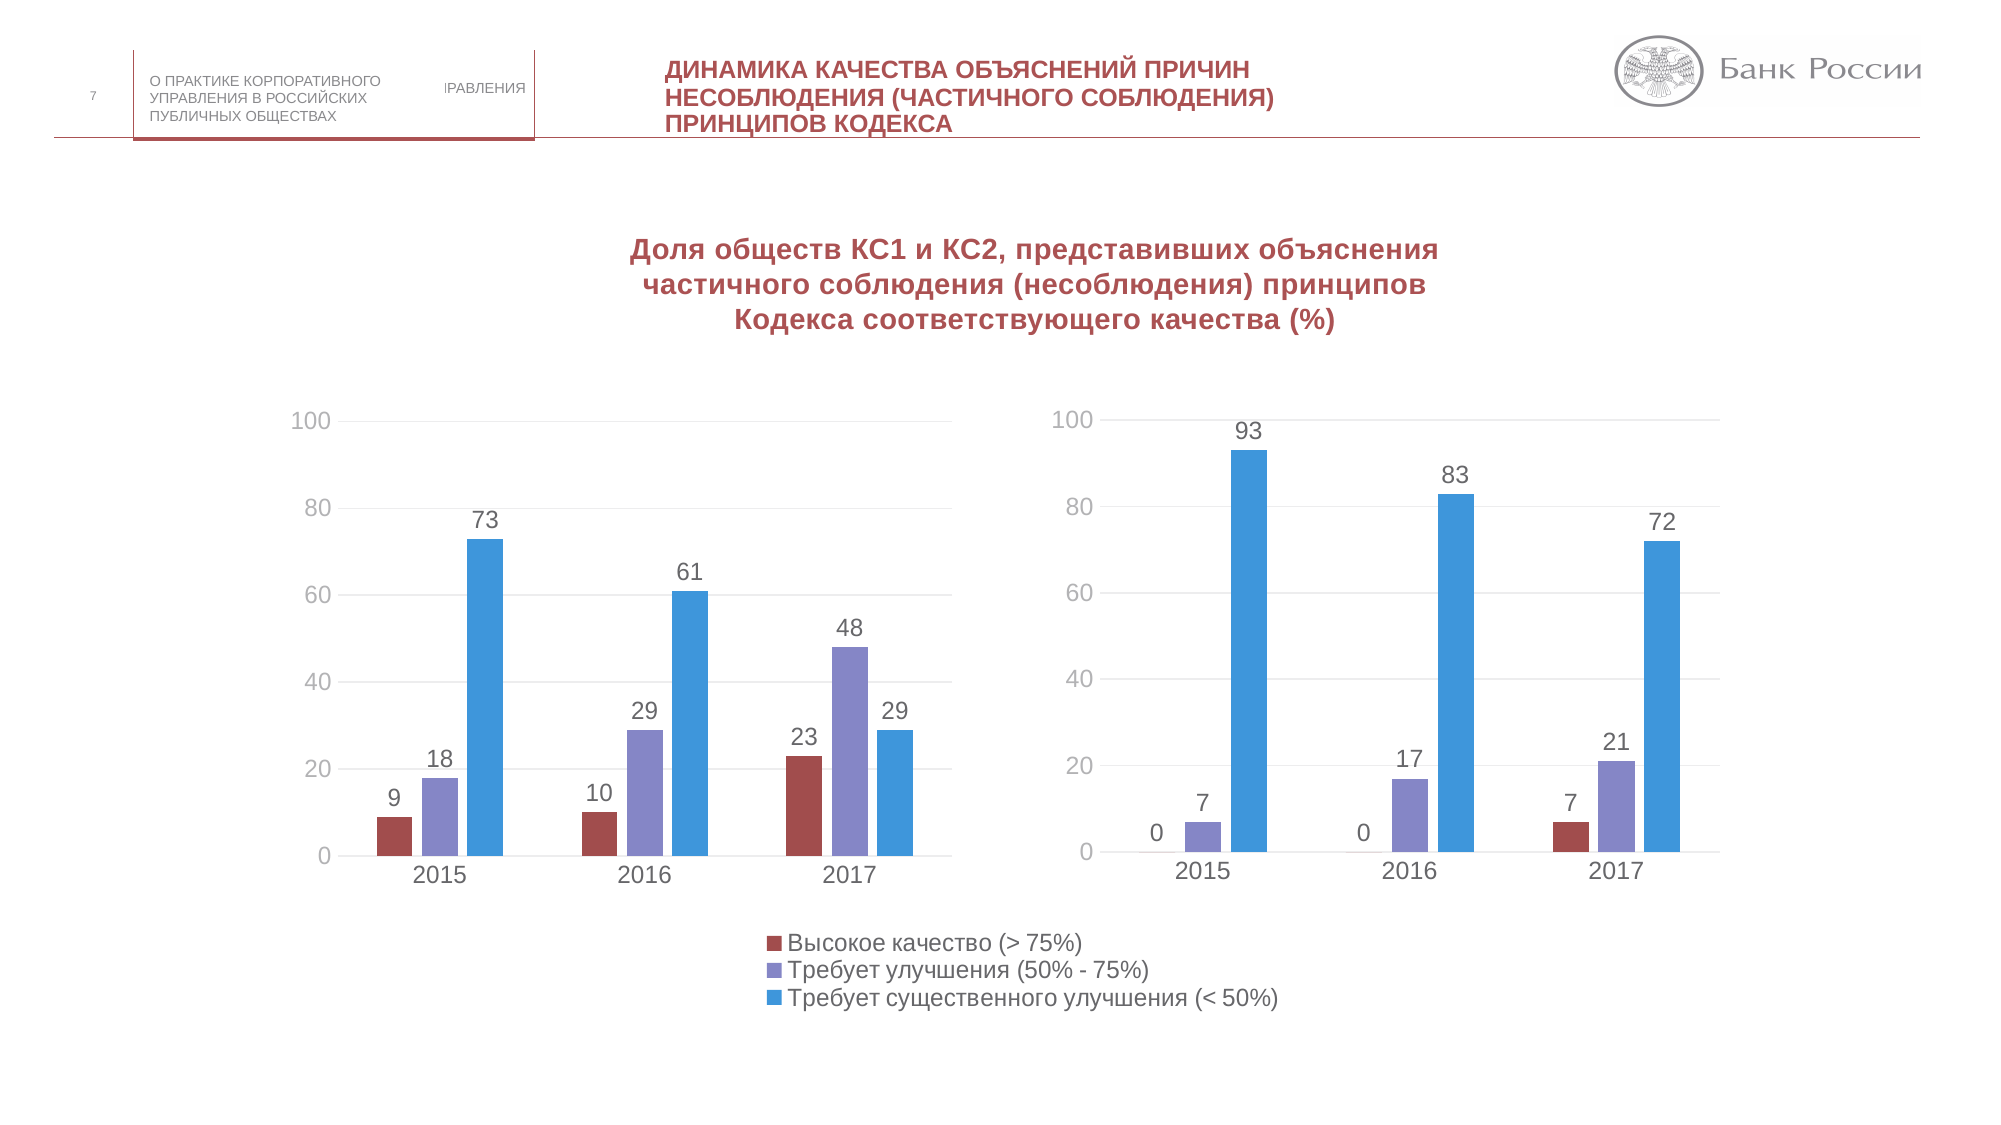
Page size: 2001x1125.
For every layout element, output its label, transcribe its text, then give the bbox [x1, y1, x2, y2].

chart [290, 326, 1729, 1012]
text_box Доля обществ КС1 и КС2, представивших объяснения частичного соблюдения (несоблюдения) принципов Кодекса соответствующего качества (%) [586, 222, 1485, 326]
picture [1614, 35, 1921, 107]
text_box О ПРАКТИКЕ КОРПОРАТИВНОГО УПРАВЛЕНИЯ В РОССИЙСКИХ ПУБЛИЧНЫХ Обществах [149, 71, 445, 126]
list Динамика качества объяснений причин несоблюдения (частичного соблюдения) принципов Кодекса [664, 55, 1390, 141]
slide_number 7 [54, 65, 133, 126]
